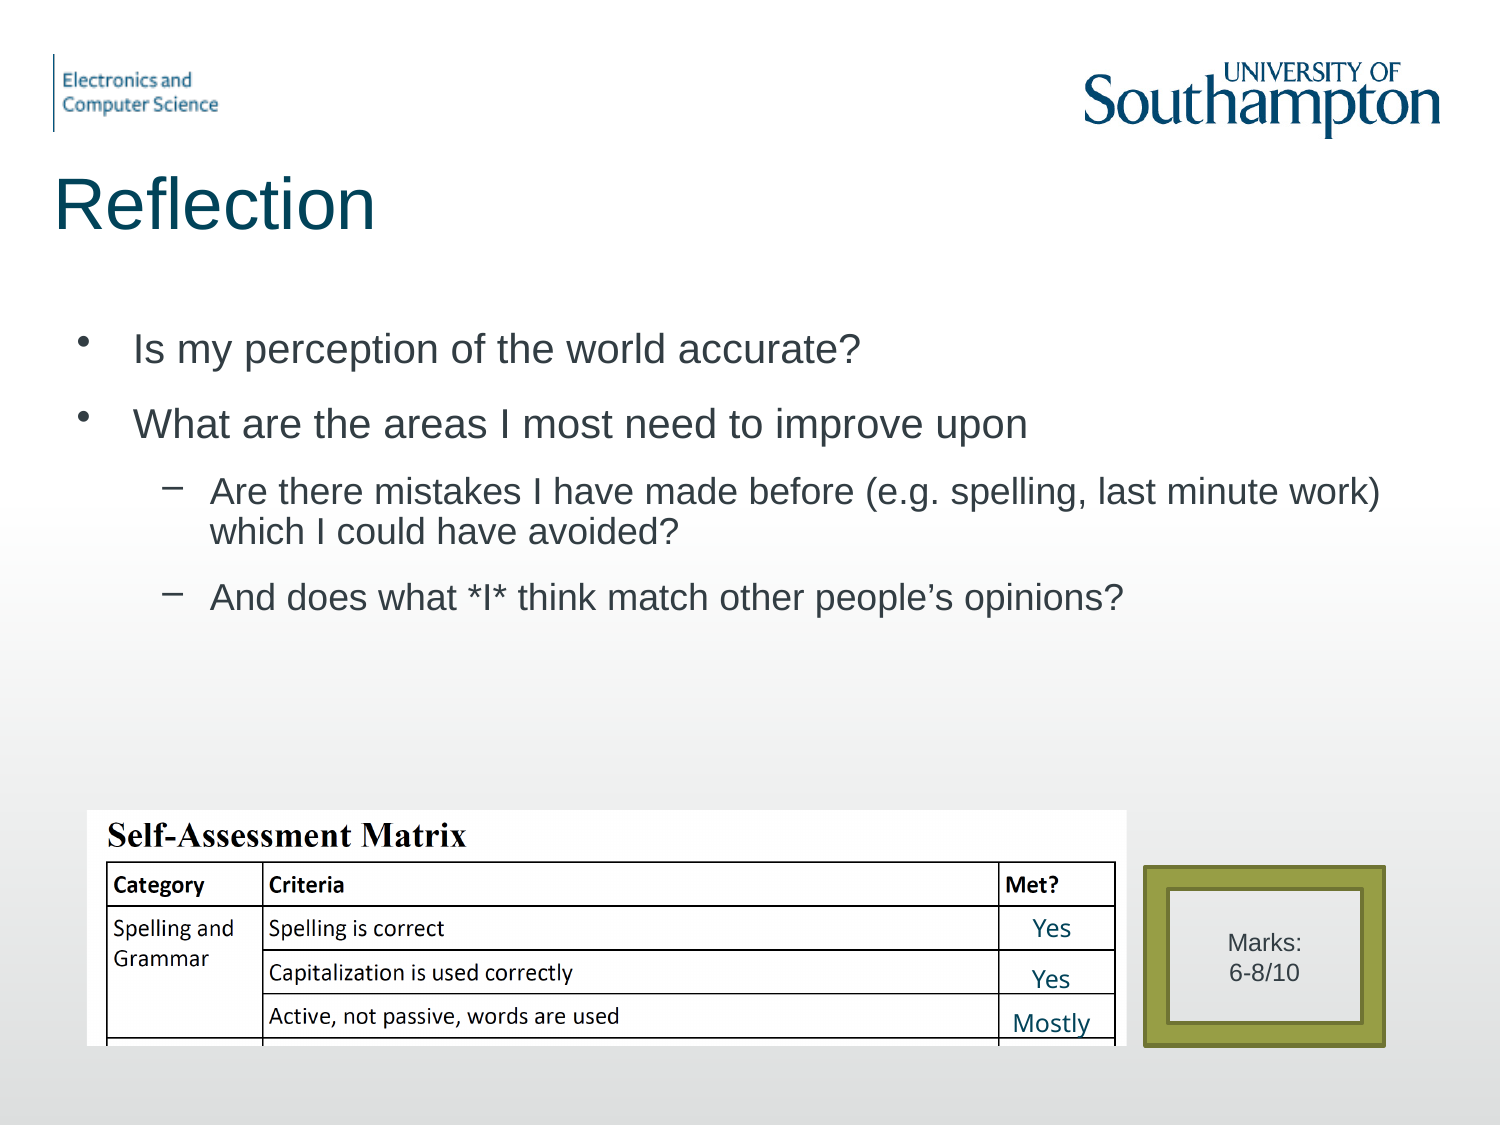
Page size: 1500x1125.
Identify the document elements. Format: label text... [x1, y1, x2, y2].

title Reflection [53, 148, 1447, 256]
picture [1085, 62, 1440, 139]
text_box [86, 810, 1385, 1046]
list Is my perception of the world accurate? What are the areas I most need to improve upon Are there mistakes I have made before (e.g. spelling, last minute work) which I could have avoided? And does what *I* think match other people’s opinions? [76, 314, 1412, 1024]
